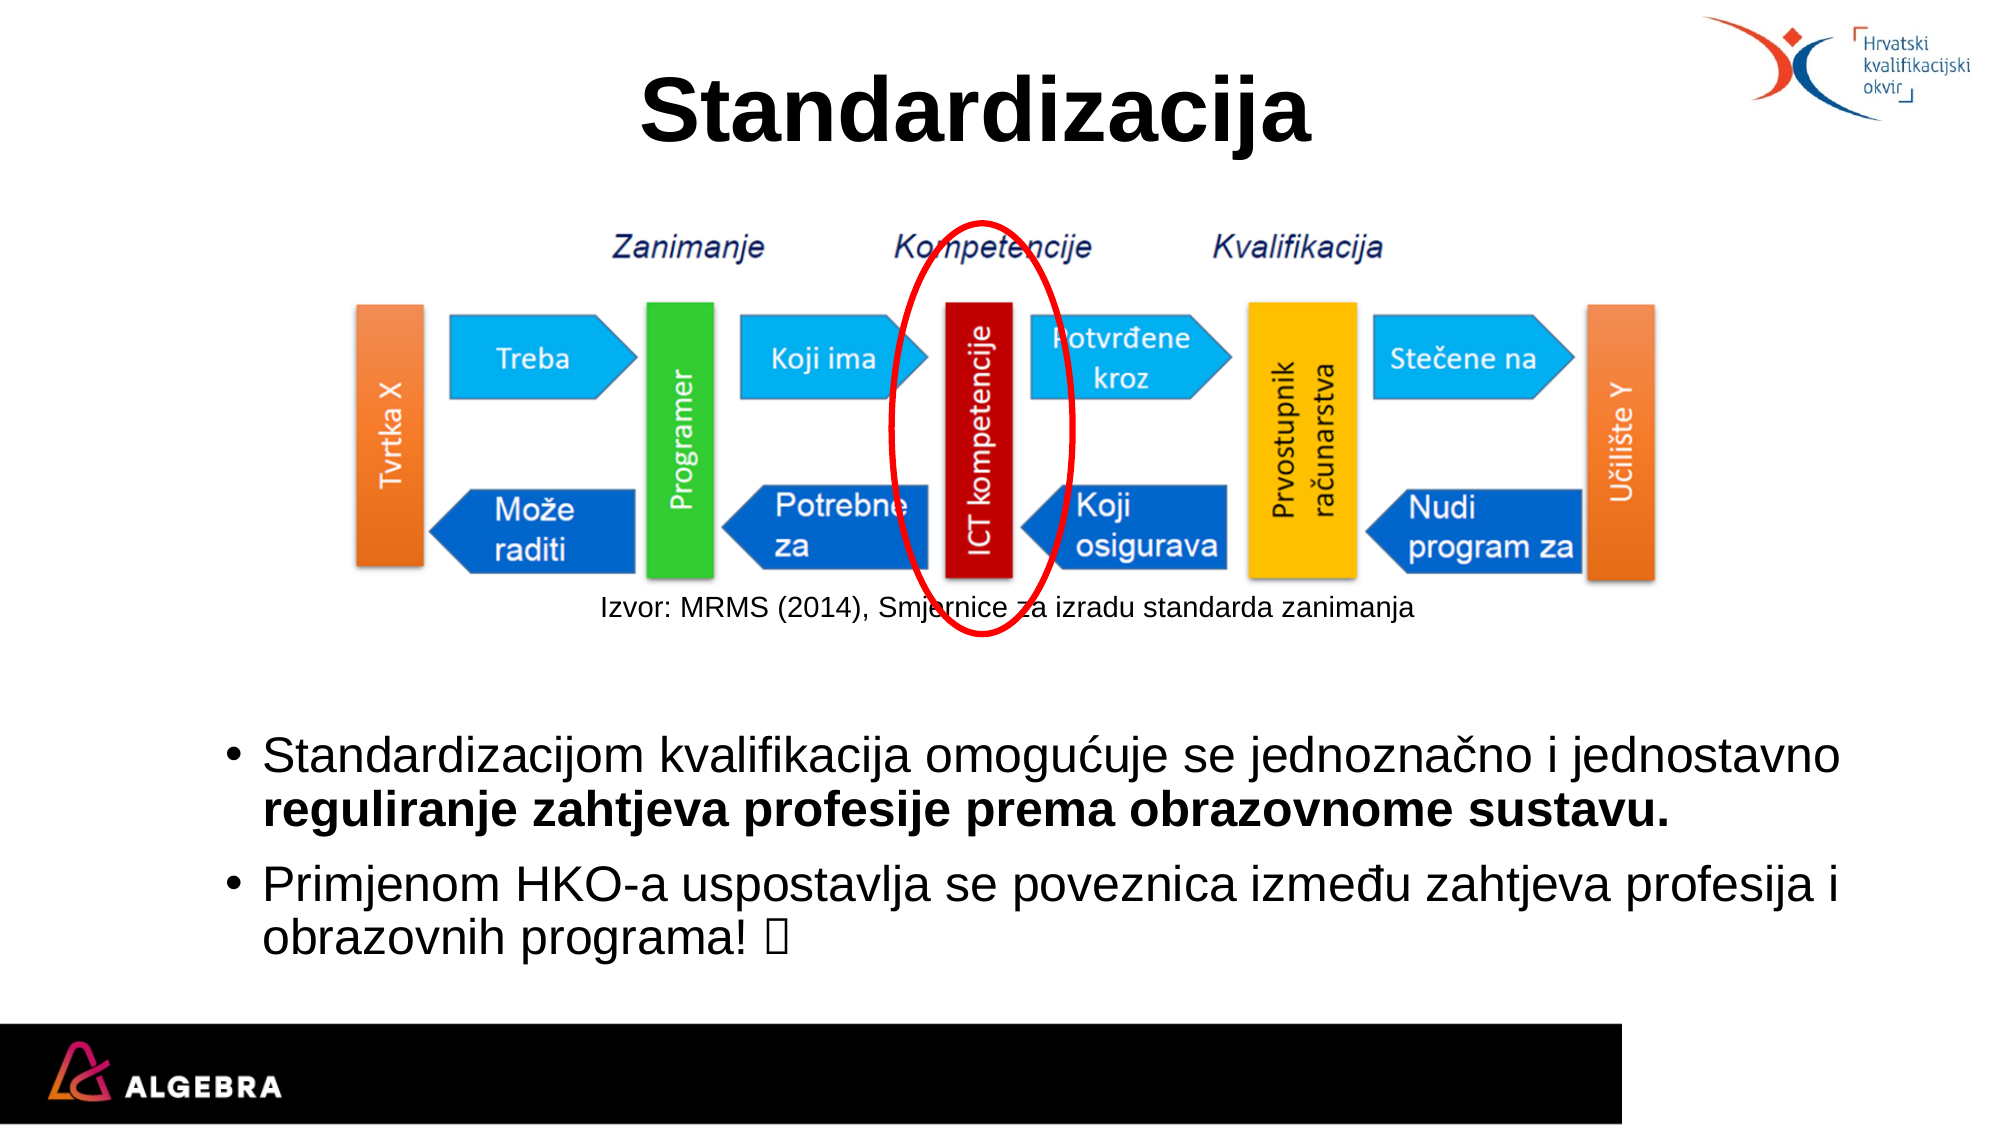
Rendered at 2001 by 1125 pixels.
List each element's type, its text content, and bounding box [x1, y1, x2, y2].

title Standardizacija [624, 2, 1816, 221]
picture [0, 1023, 1622, 1125]
picture [292, 203, 1708, 638]
list Standardizacijom kvalifikacija omogućuje se jednoznačno i jednostavno reguliranje zahtjeva profesije prema obrazovnome sustavu. Primjenom HKO-a uspostavlja se poveznica između zahtjeva profesija i obrazovnih programa!  [210, 721, 1936, 1082]
picture [1700, 15, 1970, 121]
